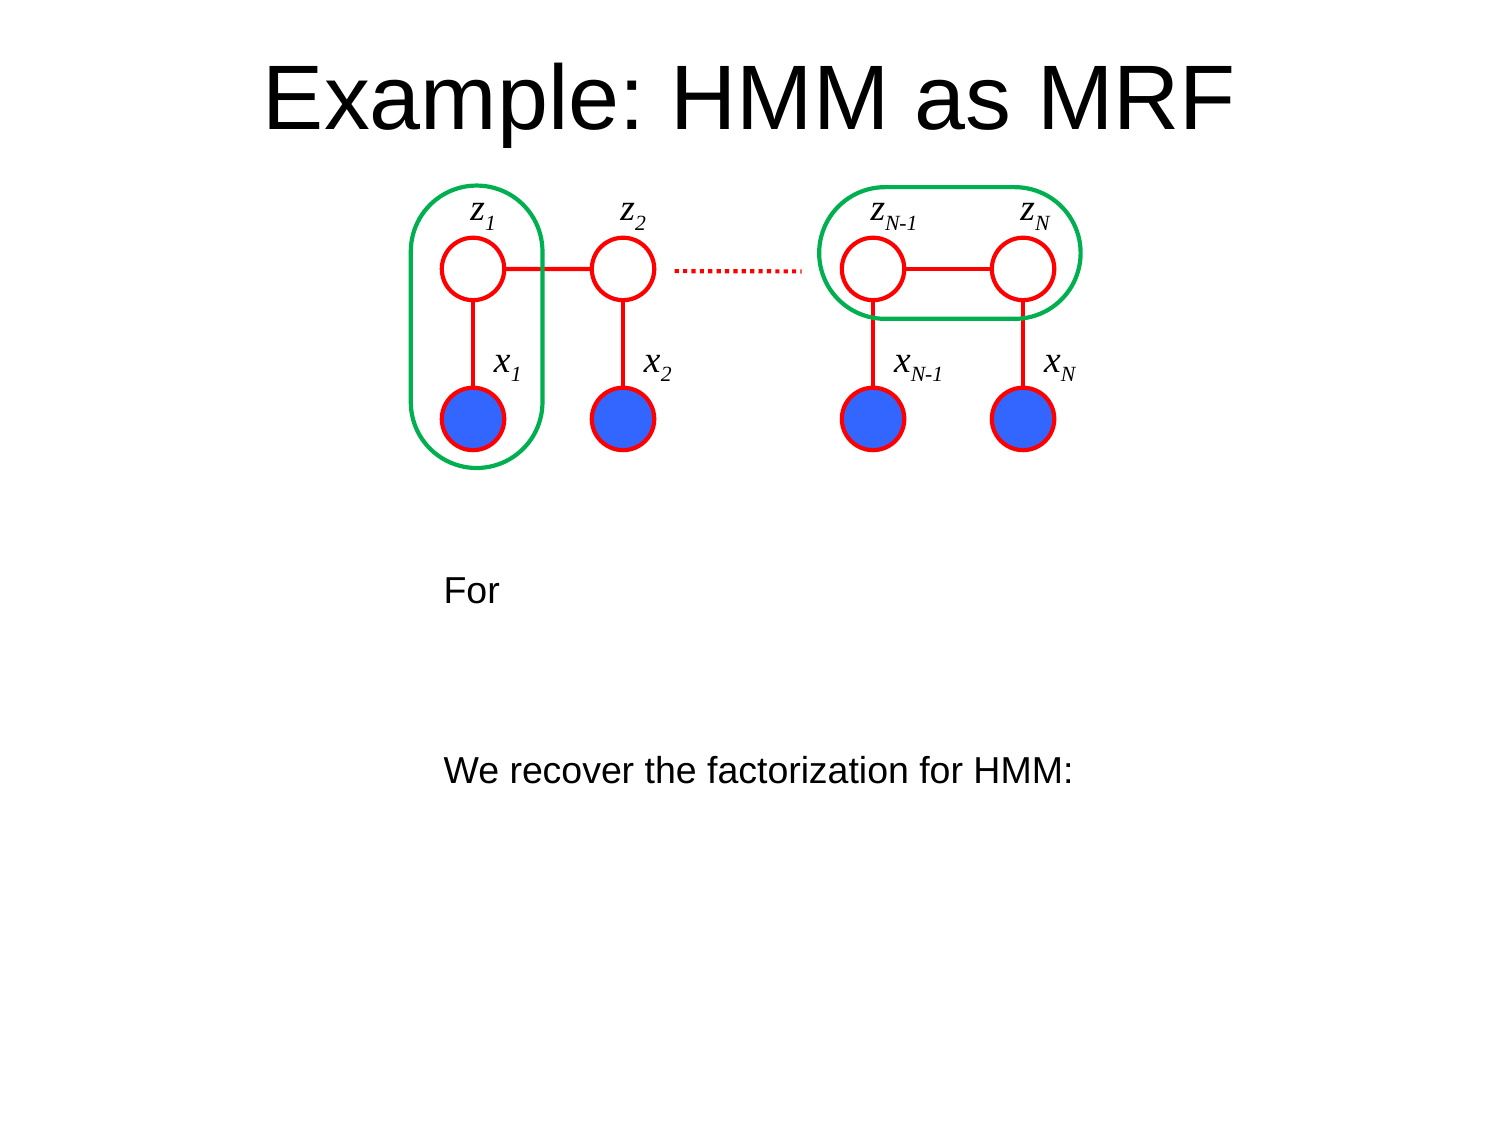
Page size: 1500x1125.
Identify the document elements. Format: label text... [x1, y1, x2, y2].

title Example: HMM as MRF [75, 0, 1425, 187]
text_box [408, 196, 514, 471]
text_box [441, 175, 1105, 451]
